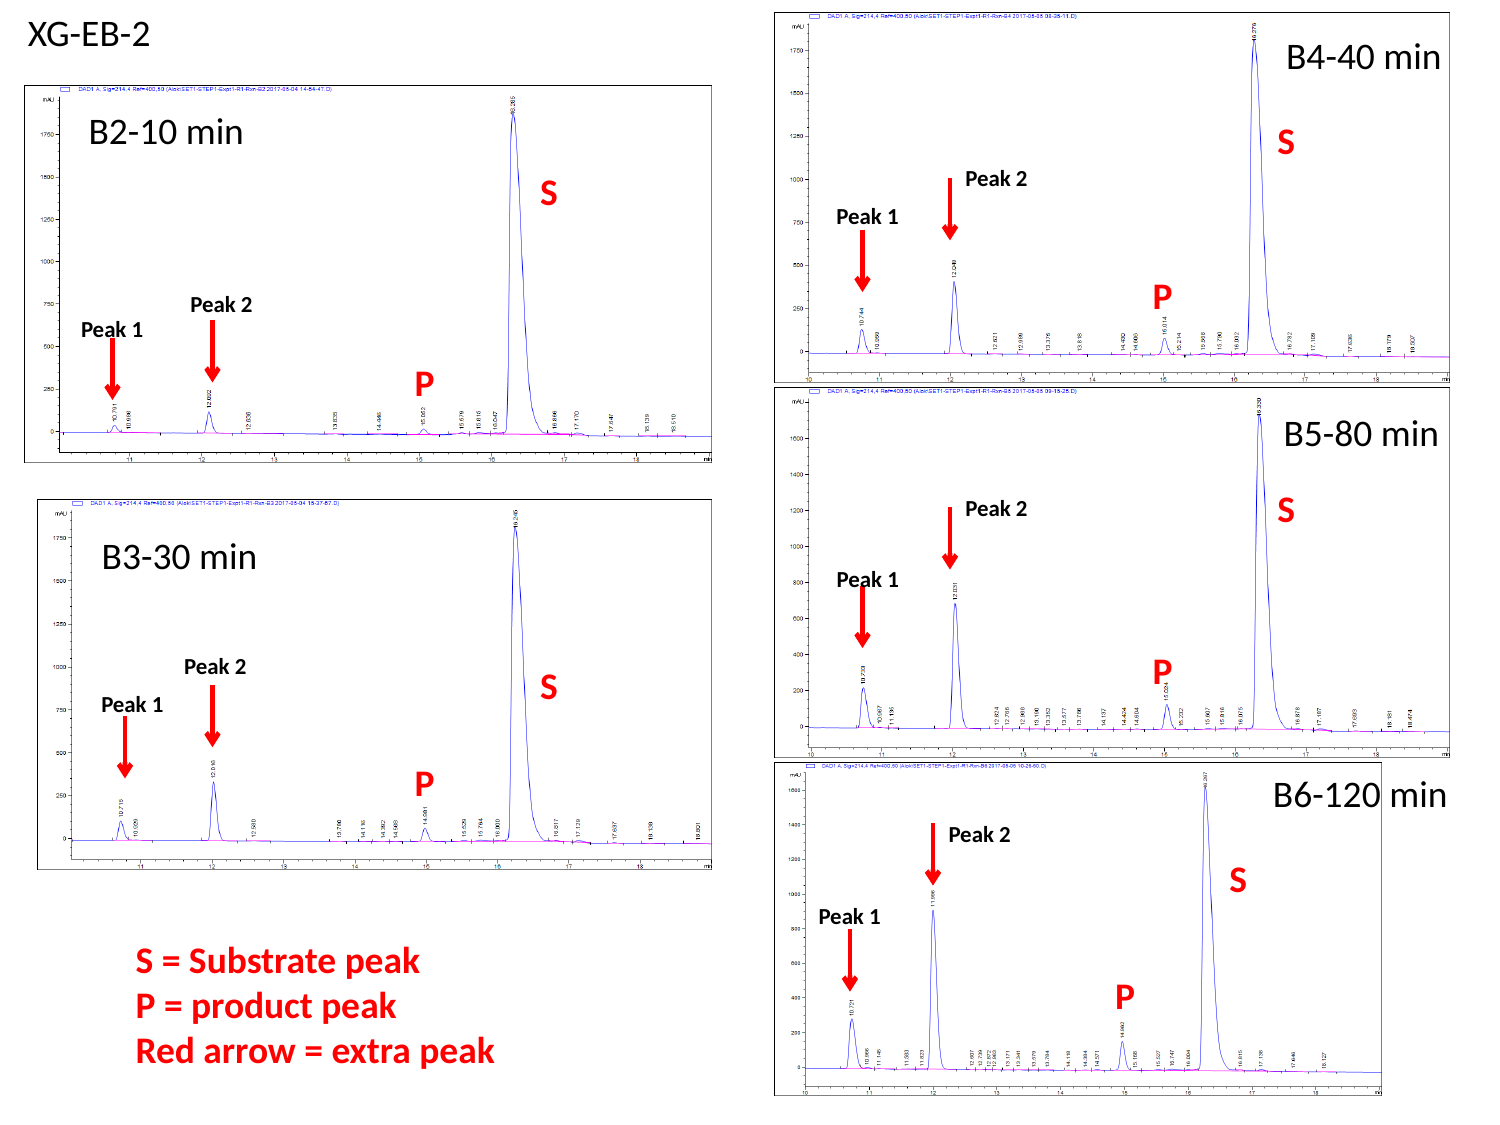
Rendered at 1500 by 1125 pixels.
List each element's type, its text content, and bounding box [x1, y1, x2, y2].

picture [774, 387, 1451, 758]
picture [37, 499, 713, 870]
picture [774, 12, 1451, 383]
text_box B6-120 min [1386, 762, 1463, 823]
text_box S = Substrate peak P = product peak Red arrow = extra peak [120, 929, 511, 1079]
picture [774, 762, 1383, 1096]
picture [24, 85, 713, 463]
text_box XG-EB-2 [13, 1, 166, 62]
